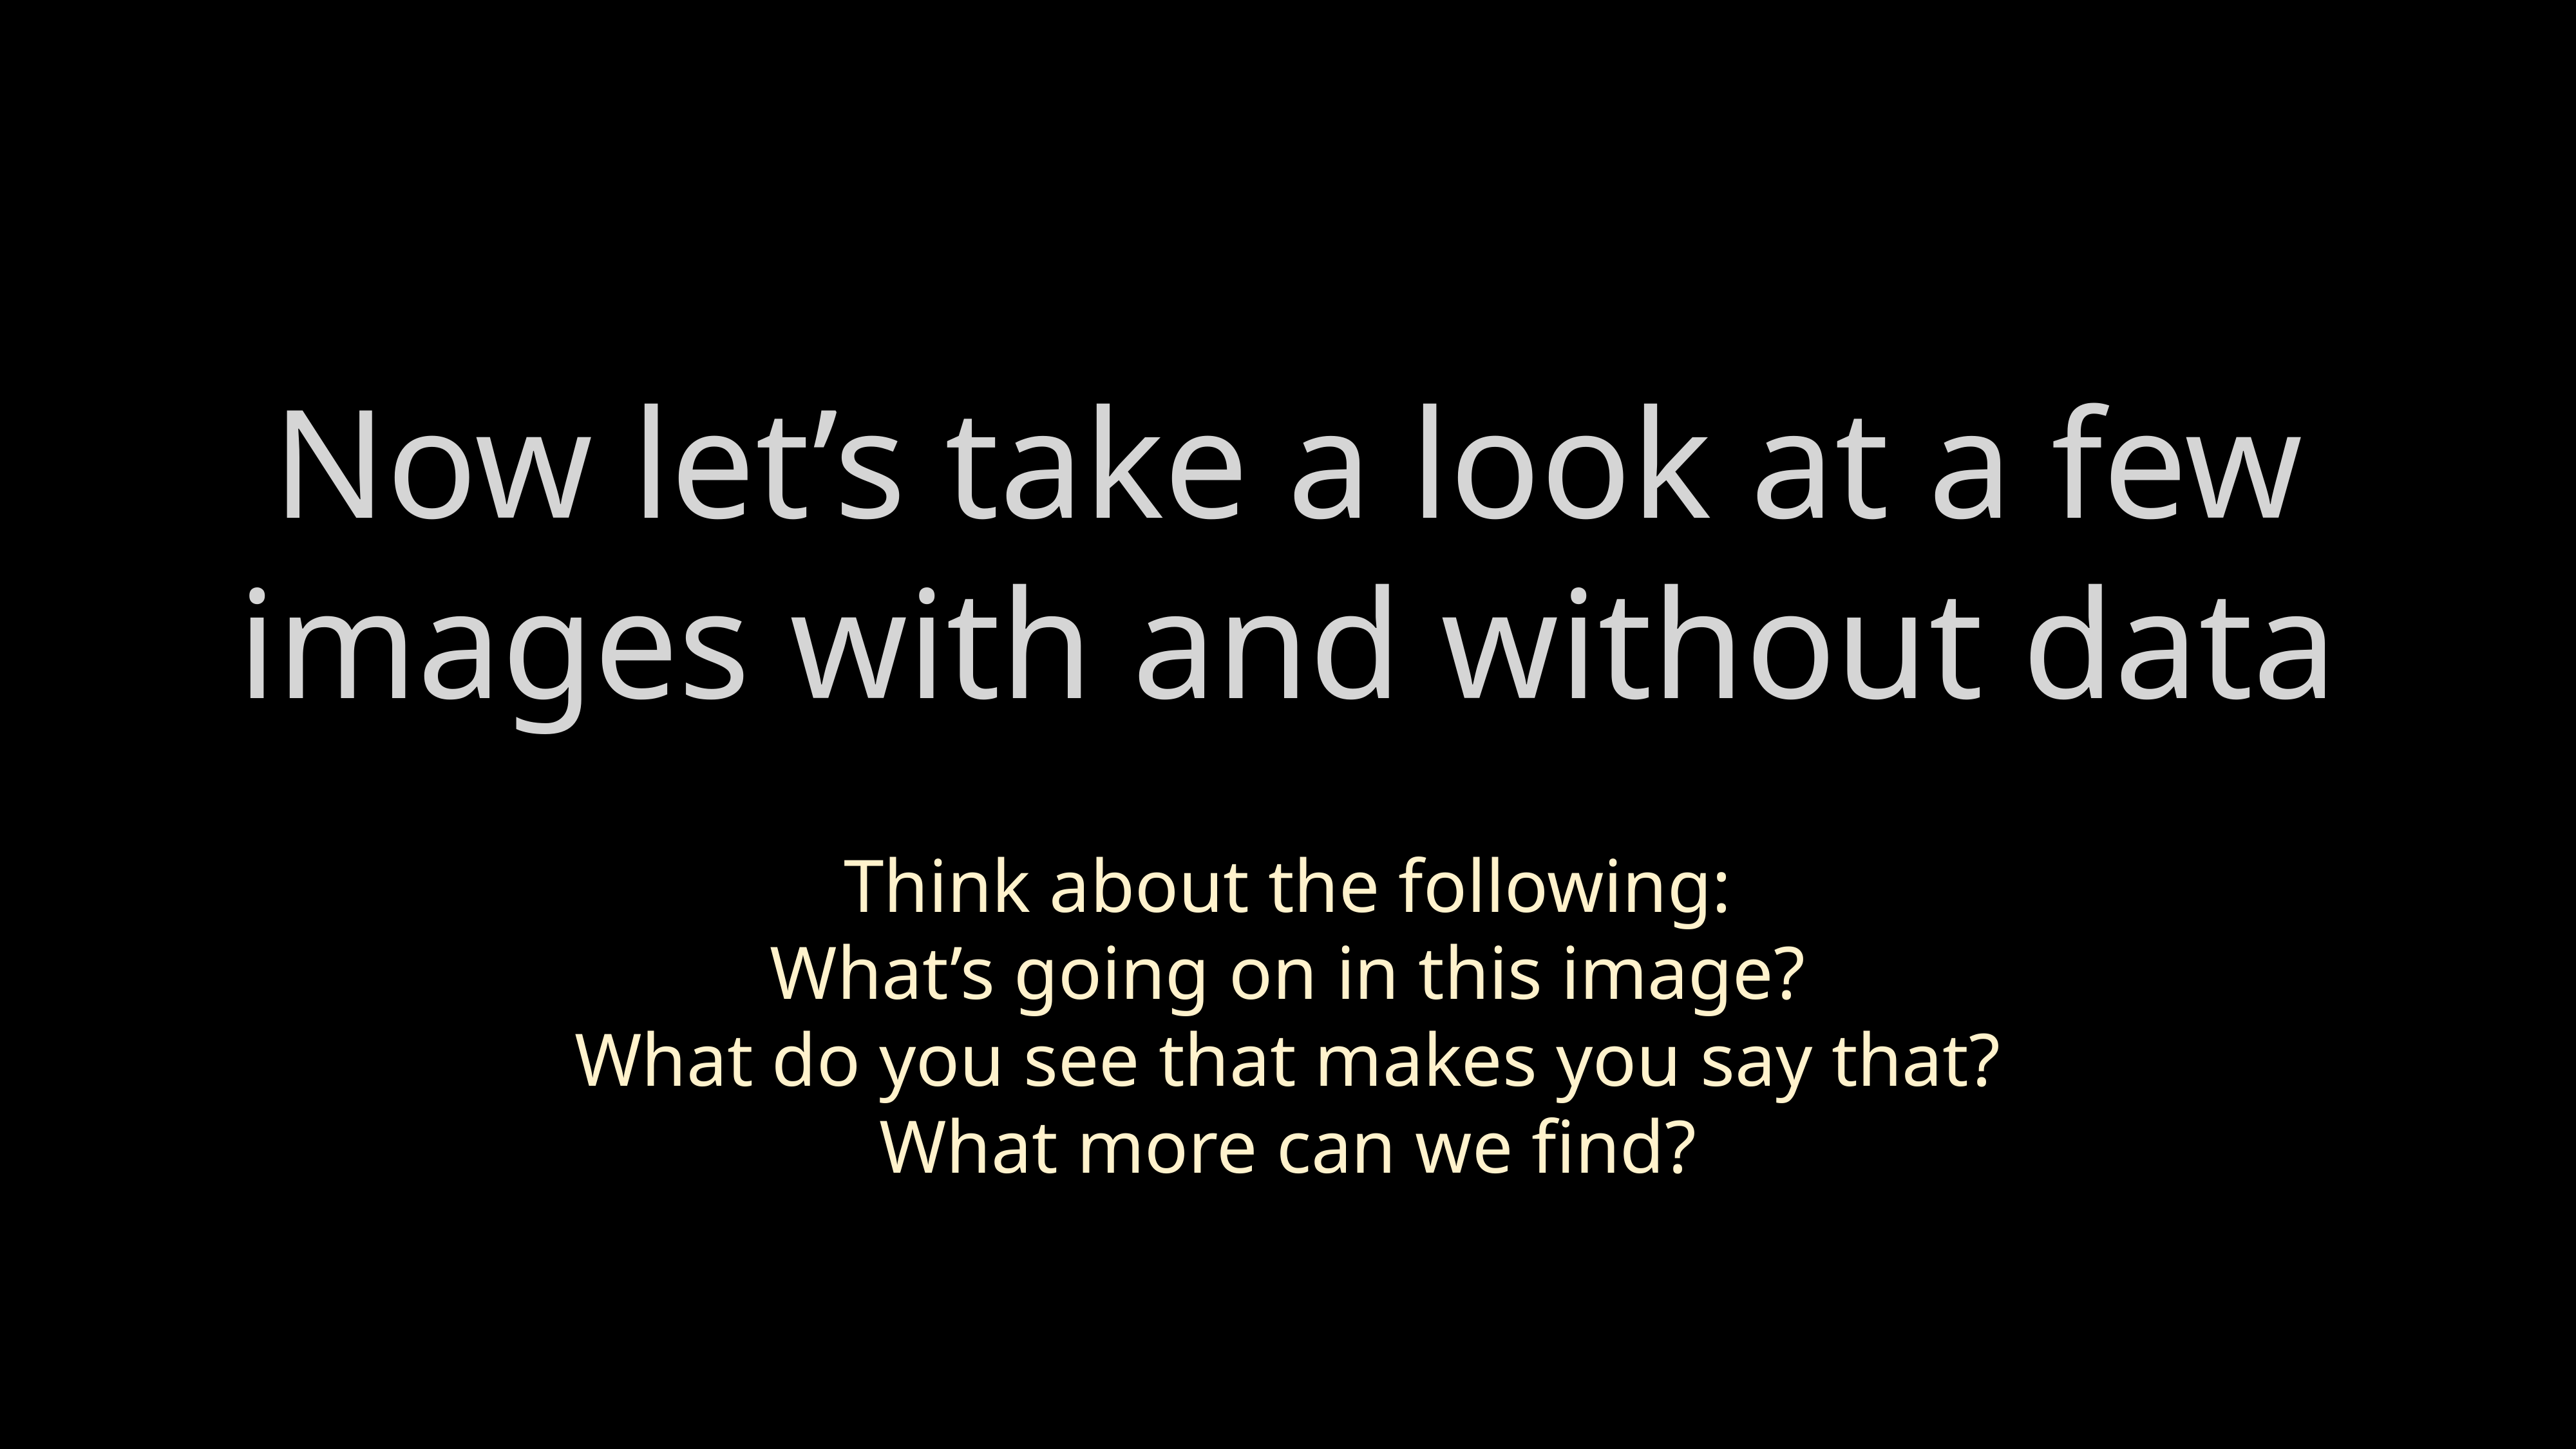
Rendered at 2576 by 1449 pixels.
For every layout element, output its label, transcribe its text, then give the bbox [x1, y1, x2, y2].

list Think about the following: What’s going on in this image? What do you see that makes you say that? What more can we find? [187, 747, 2389, 1247]
title Now let’s take a look at a few images with and without data [187, 243, 2389, 734]
